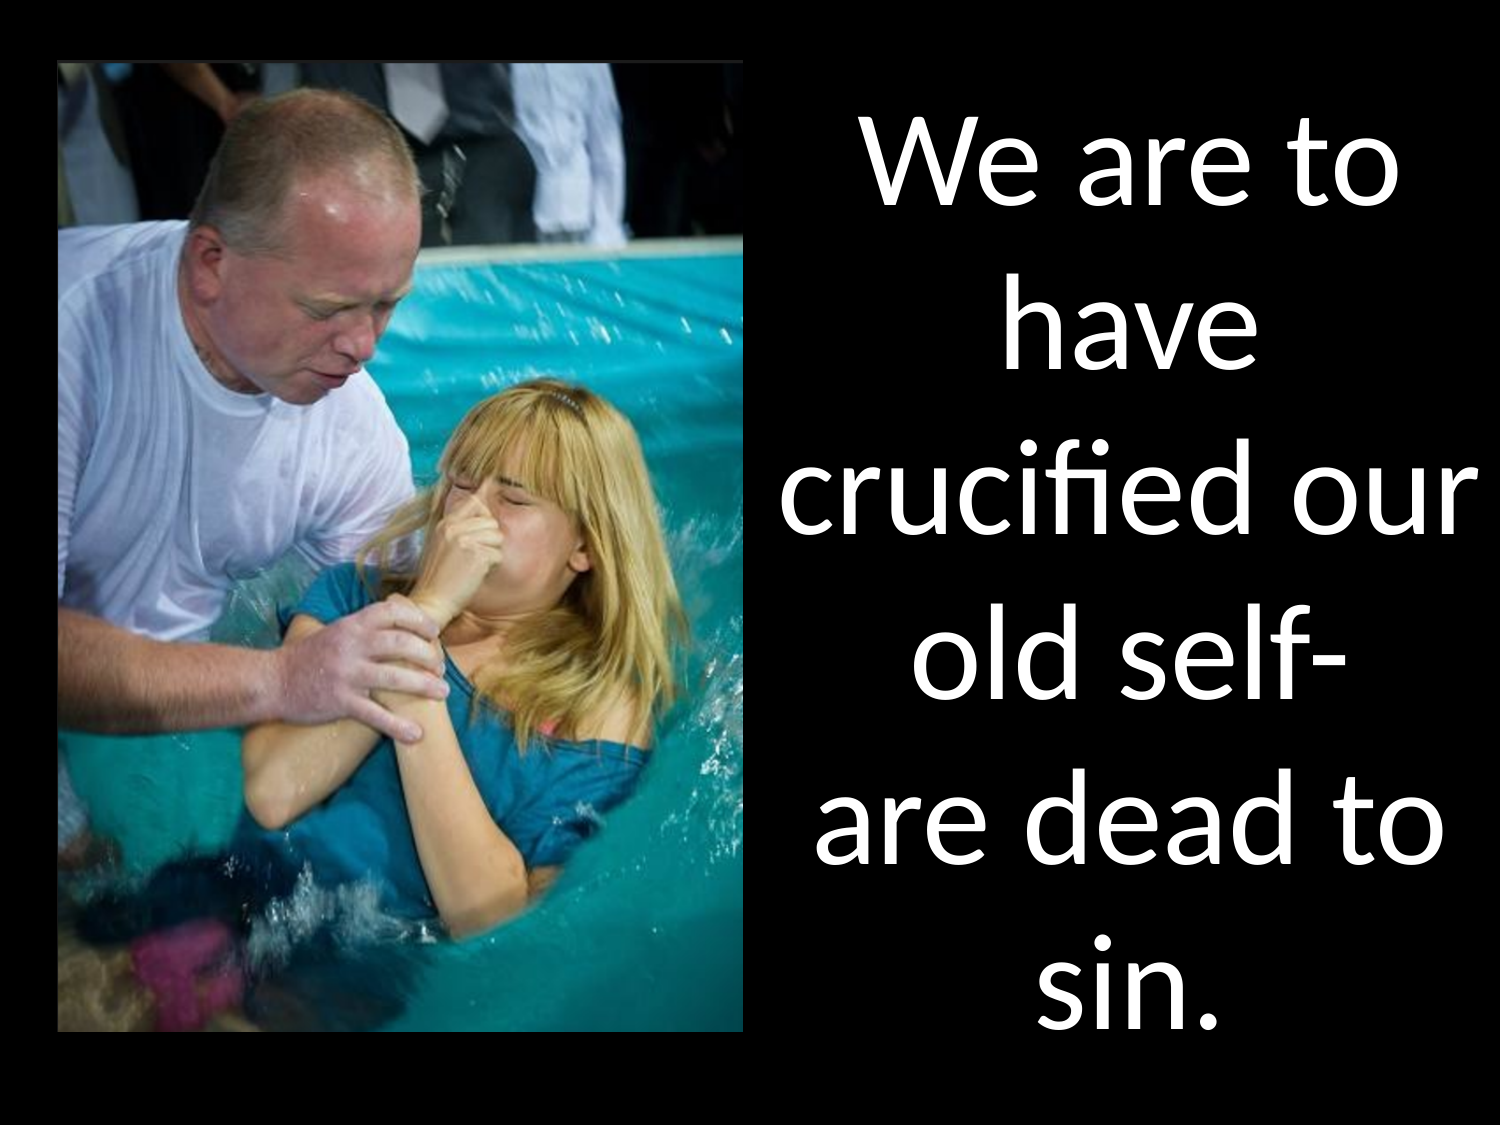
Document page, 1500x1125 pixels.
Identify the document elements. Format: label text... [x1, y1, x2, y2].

title We are to have crucified our old self- are dead to sin. [760, 0, 1500, 1125]
picture [56, 60, 743, 1032]
